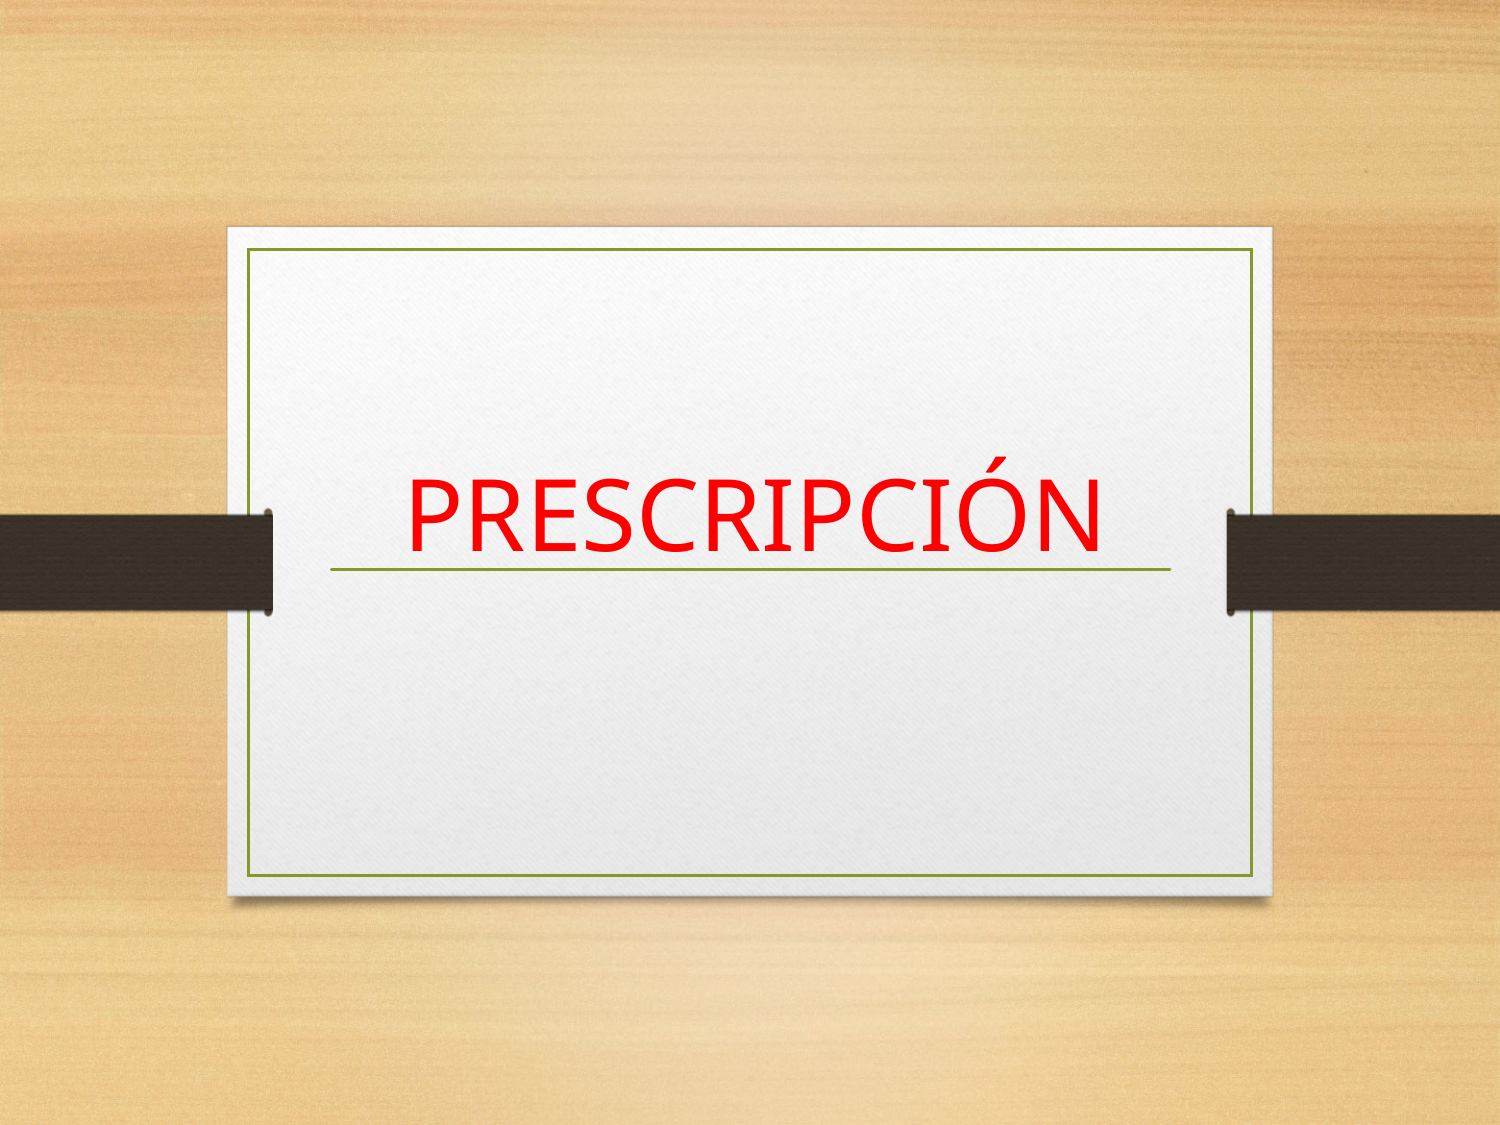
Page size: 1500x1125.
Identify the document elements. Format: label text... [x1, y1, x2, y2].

picture [0, 0, 1500, 1125]
text_box PRESCRIPCIÓN [301, 444, 1211, 580]
